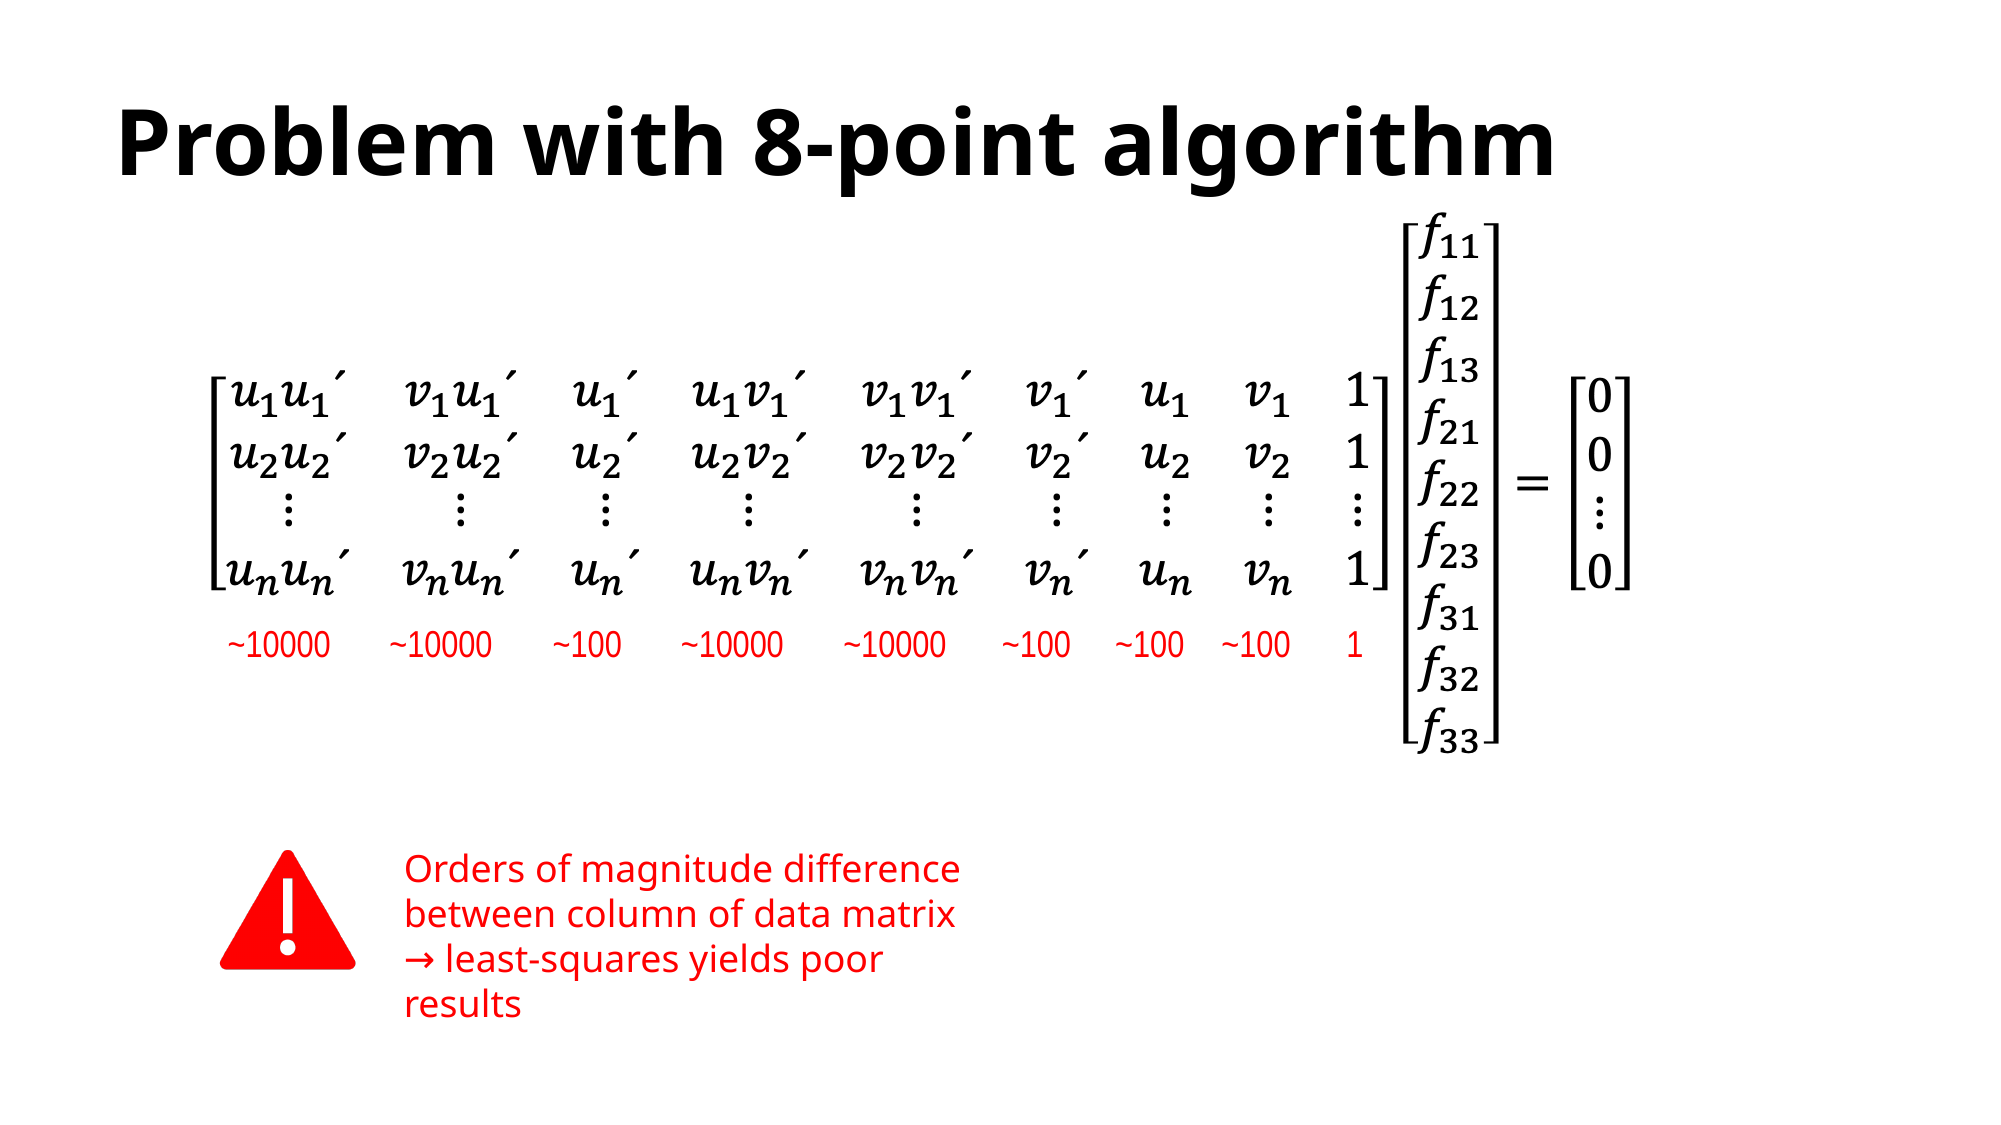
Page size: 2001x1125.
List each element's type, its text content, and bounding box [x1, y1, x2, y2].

text_box ~10000 [374, 612, 513, 673]
text_box [189, 233, 1700, 804]
text_box ~10000 [212, 612, 347, 673]
text_box ~100 [537, 612, 638, 673]
text_box 1 [1331, 612, 1380, 673]
text_box ~100 [1100, 612, 1200, 673]
text_box ~10000 [828, 612, 963, 673]
text_box ~100 [1206, 612, 1313, 673]
text_box Orders of magnitude difference between column of data matrix → least-squares yields poor results [388, 837, 1011, 1033]
text_box ~100 [986, 612, 1088, 673]
text_box ~10000 [665, 612, 800, 673]
picture [212, 834, 363, 985]
title Problem with 8-point algorithm [99, 45, 1900, 233]
